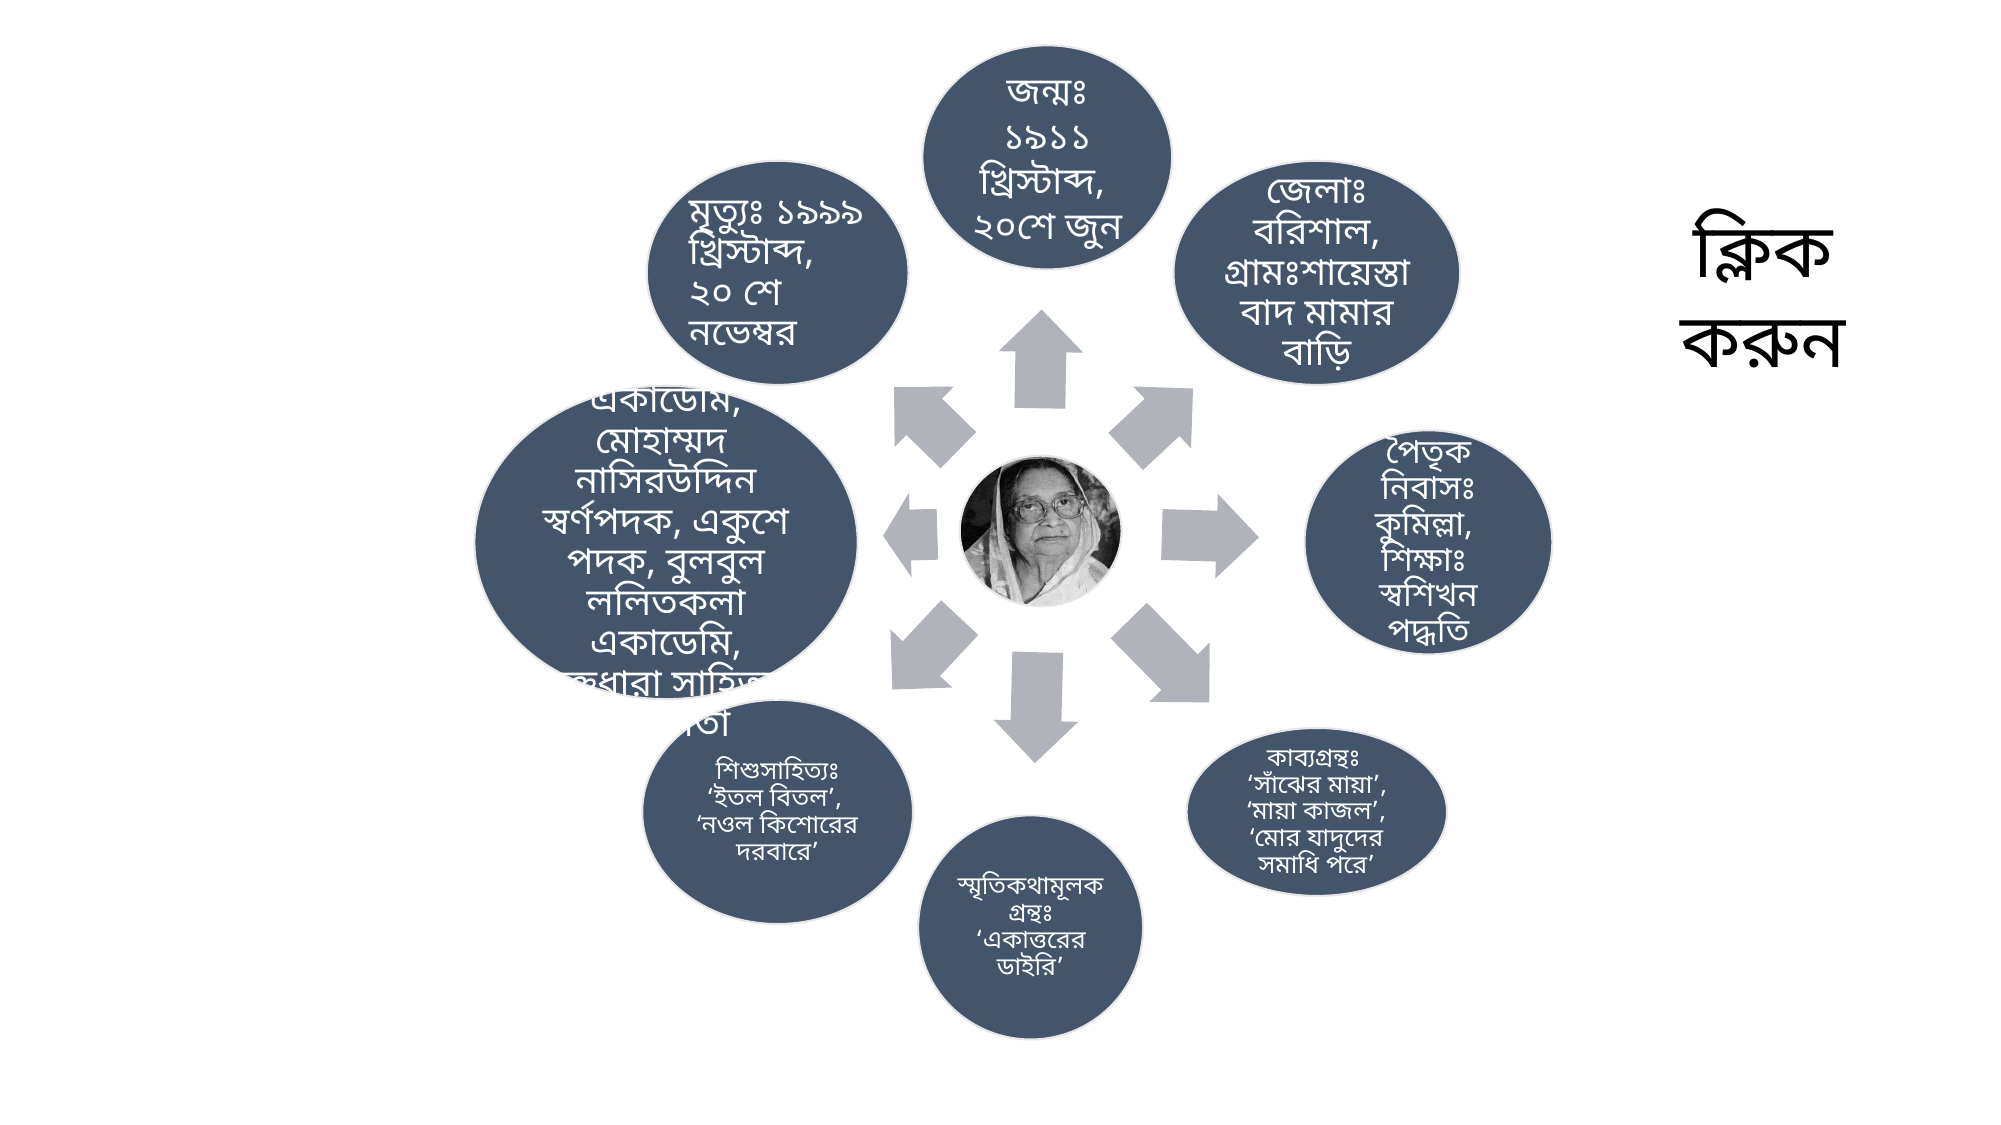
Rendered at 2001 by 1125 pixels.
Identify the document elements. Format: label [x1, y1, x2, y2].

text_box [83, 45, 1943, 1040]
